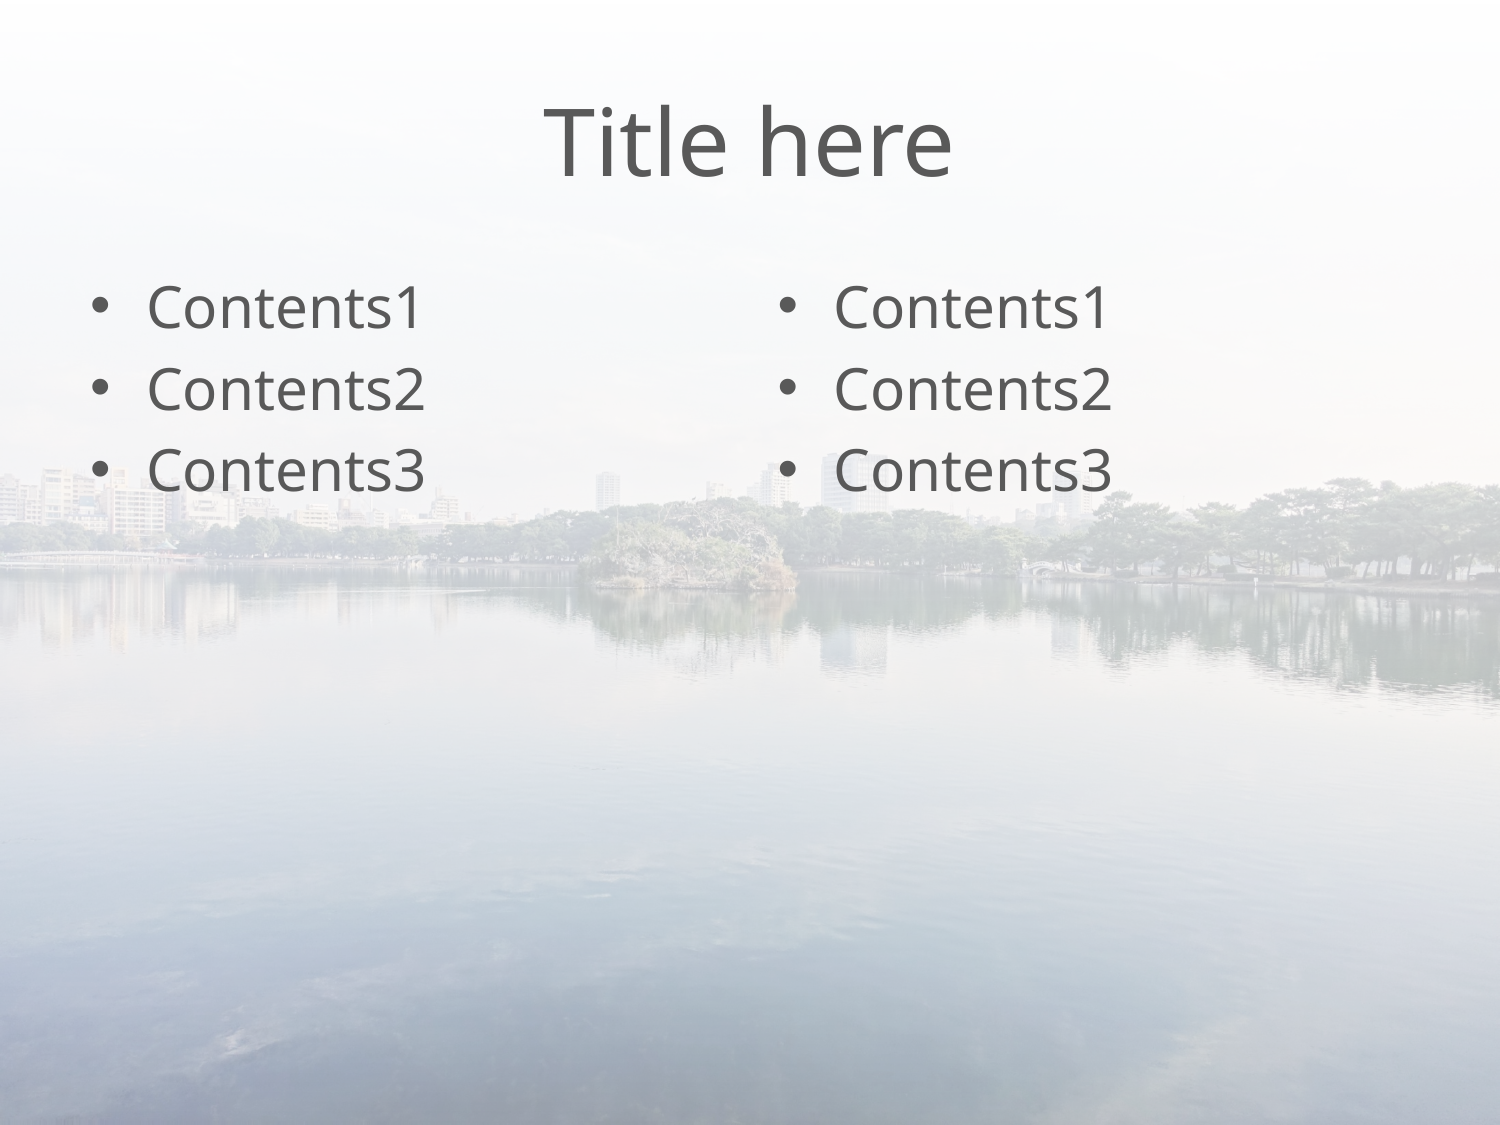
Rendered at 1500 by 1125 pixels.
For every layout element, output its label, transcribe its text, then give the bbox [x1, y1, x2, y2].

title Title here [75, 45, 1425, 233]
list Contents1 Contents2 Contents3 [762, 262, 1425, 1005]
list Contents1 Contents2 Contents3 [75, 262, 738, 1005]
text_box [0, 0, 1500, 1125]
